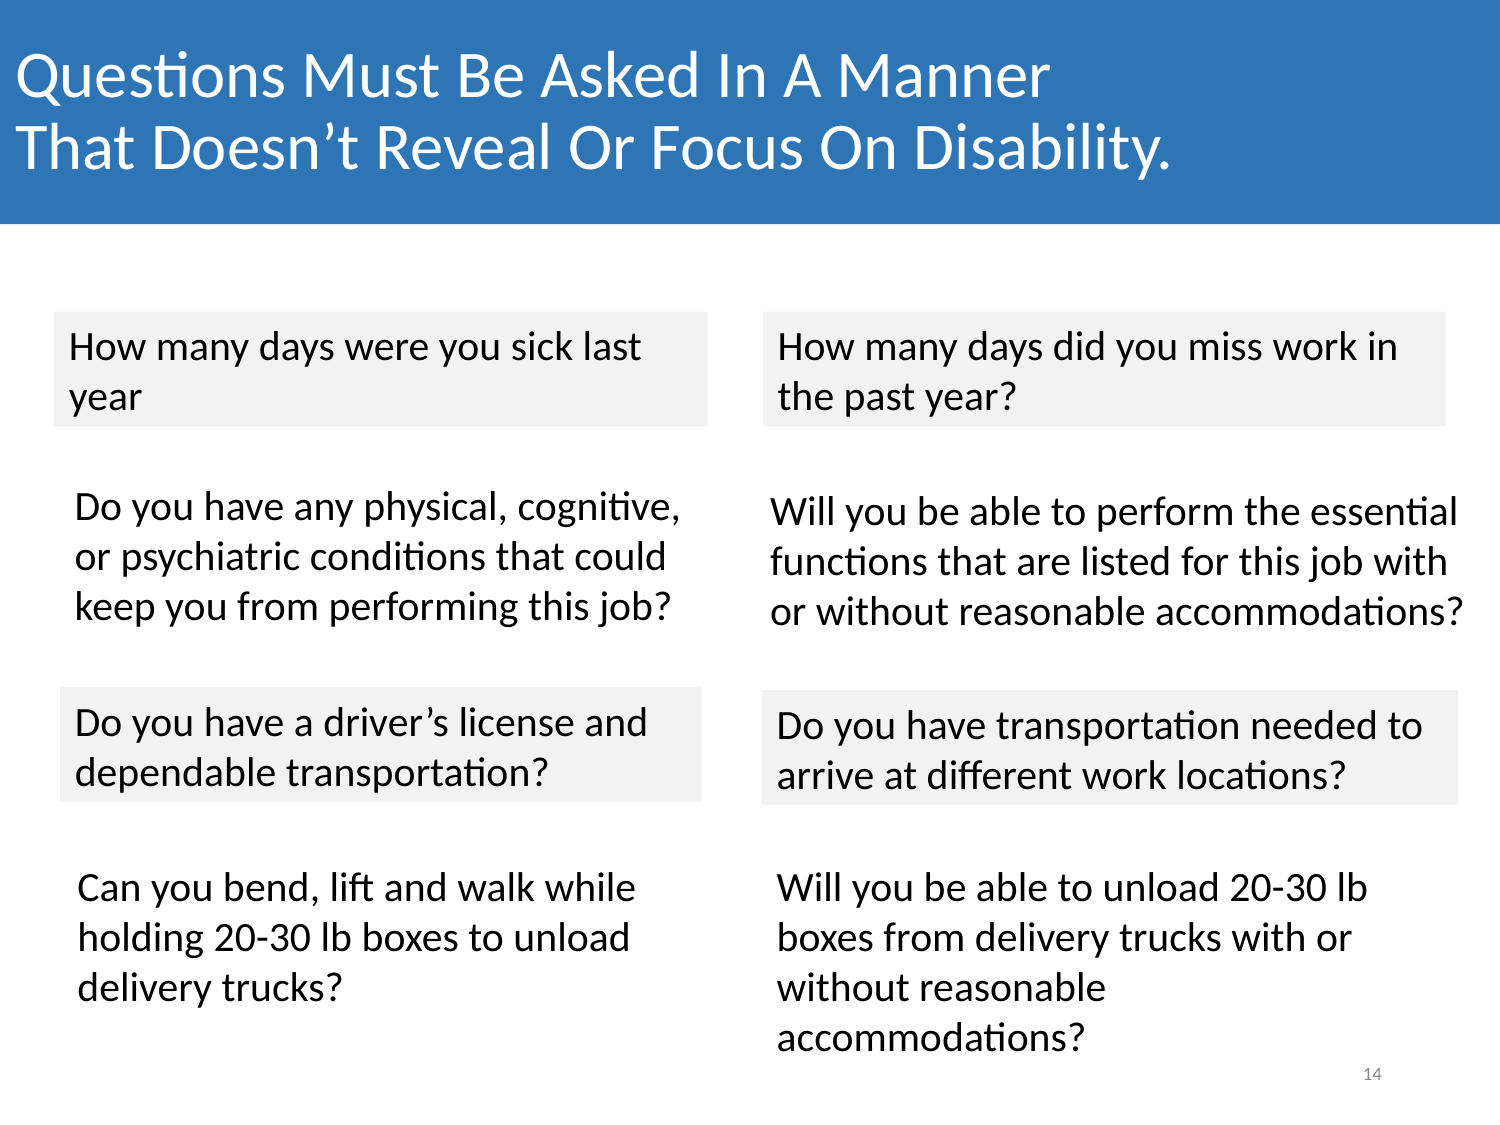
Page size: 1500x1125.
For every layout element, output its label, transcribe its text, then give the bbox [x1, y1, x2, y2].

text_box Can you bend, lift and walk while holding 20-30 lb boxes to unload delivery trucks? [62, 852, 658, 1017]
text_box Do you have transportation needed to arrive at different work locations? [761, 690, 1459, 805]
text_box Do you have any physical, cognitive, or psychiatric conditions that could keep you from performing this job? [59, 471, 714, 637]
text_box Will you be able to unload 20-30 lb boxes from delivery trucks with or without reasonable accommodations? [761, 852, 1425, 1067]
text_box Will you be able to perform the essential functions that are listed for this job with or without reasonable accommodations? [755, 476, 1482, 642]
text_box How many days did you miss work in the past year? [762, 311, 1446, 427]
text_box Do you have a driver’s license and dependable transportation? [60, 686, 702, 802]
text_box How many days were you sick last year [54, 311, 708, 427]
slide_number 14 [1059, 1067, 1397, 1103]
title Questions Must Be Asked In A Manner That Doesn’t Reveal Or Focus On Disability. [0, 0, 1500, 225]
